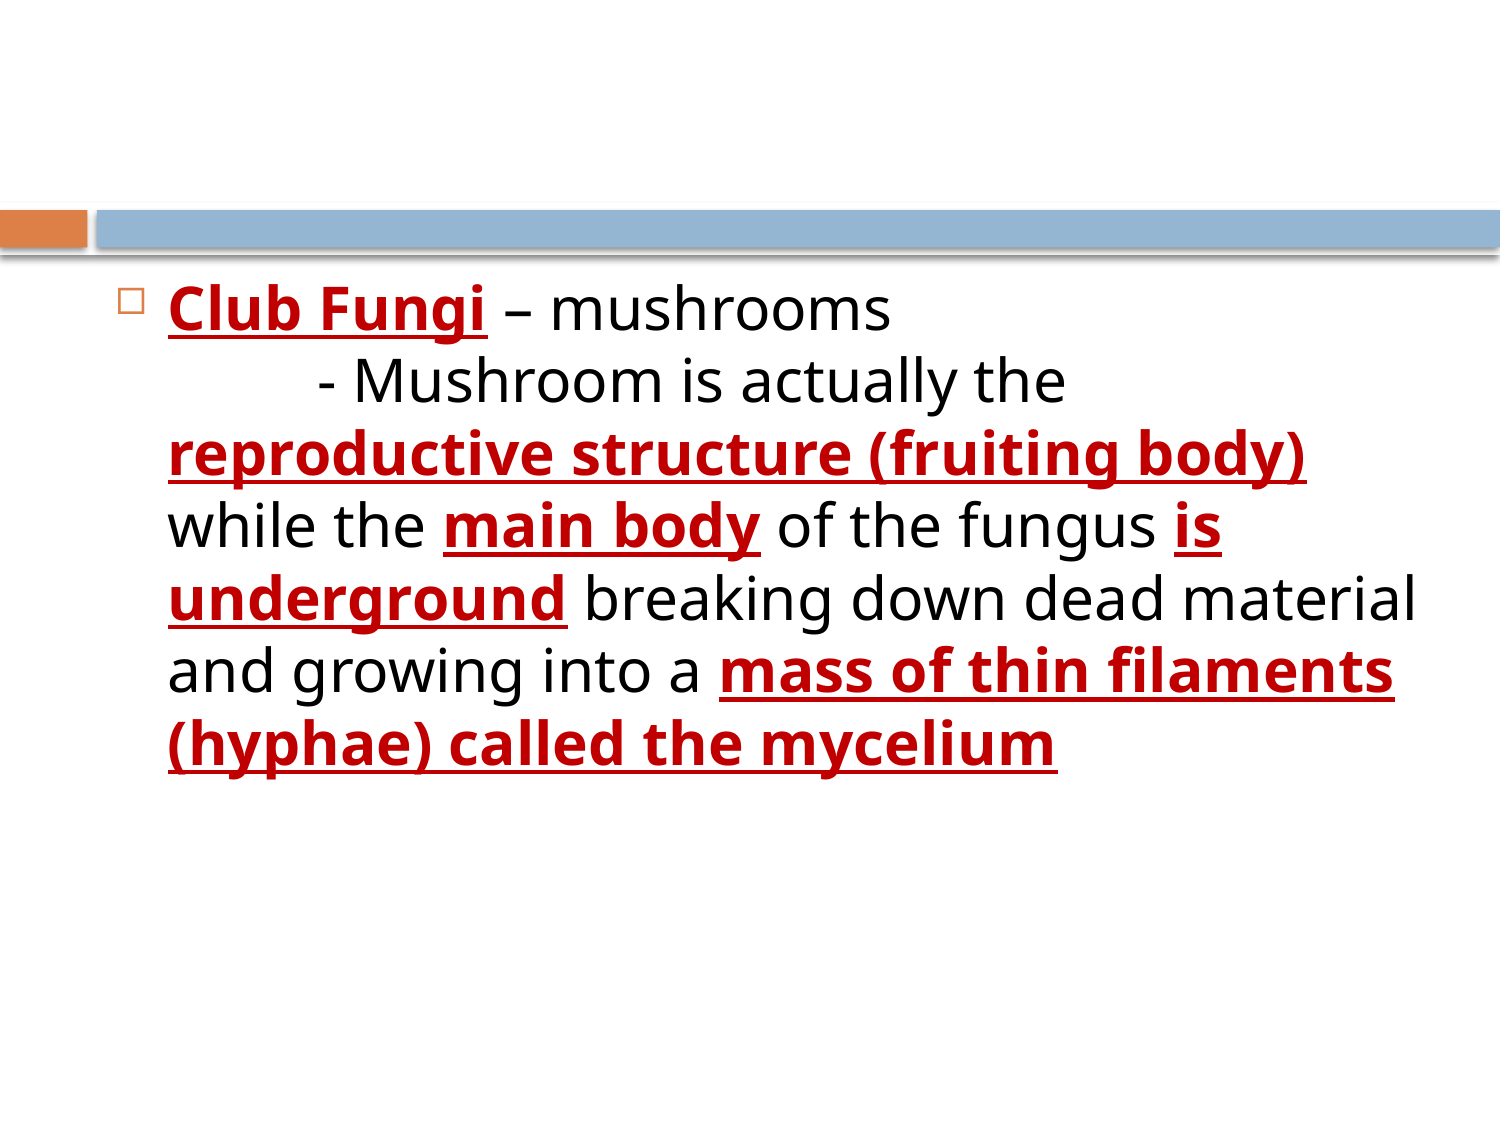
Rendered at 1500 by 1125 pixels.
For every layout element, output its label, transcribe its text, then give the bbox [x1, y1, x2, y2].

list Club Fungi – mushrooms - Mushroom is actually the reproductive structure (fruiting body) while the main body of the fungus is underground breaking down dead material and growing into a mass of thin filaments (hyphae) called the mycelium [100, 262, 1438, 1000]
